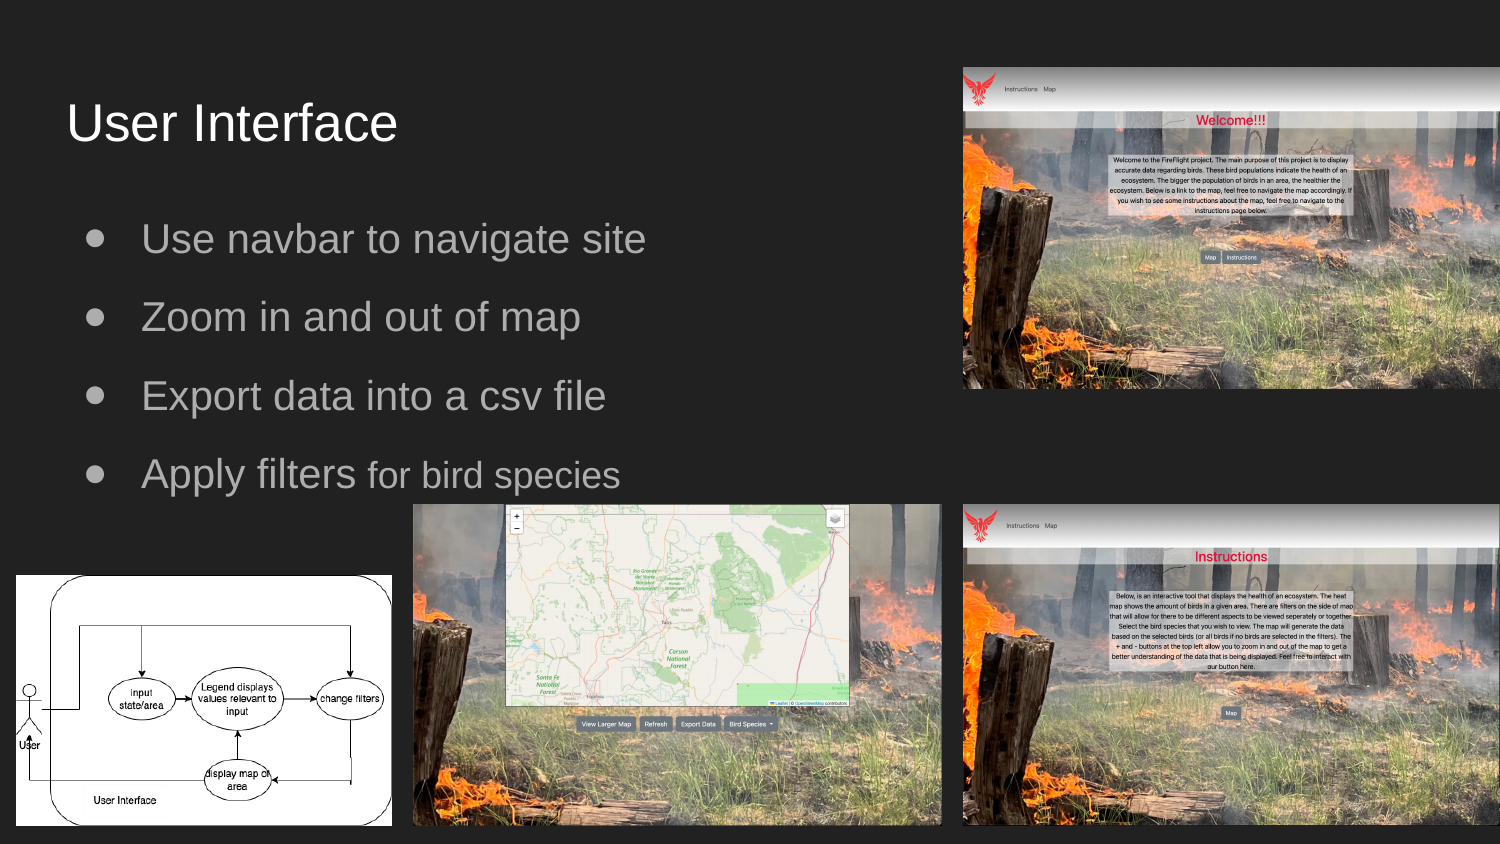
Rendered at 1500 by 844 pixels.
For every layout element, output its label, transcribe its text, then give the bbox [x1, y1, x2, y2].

picture [962, 504, 1500, 827]
picture [413, 504, 942, 826]
title User Interface [51, 72, 957, 167]
list Use navbar to navigate site Zoom in and out of map Export data into a csv file Apply filters for bird species [51, 189, 691, 750]
picture [962, 67, 1500, 389]
picture [16, 575, 392, 826]
